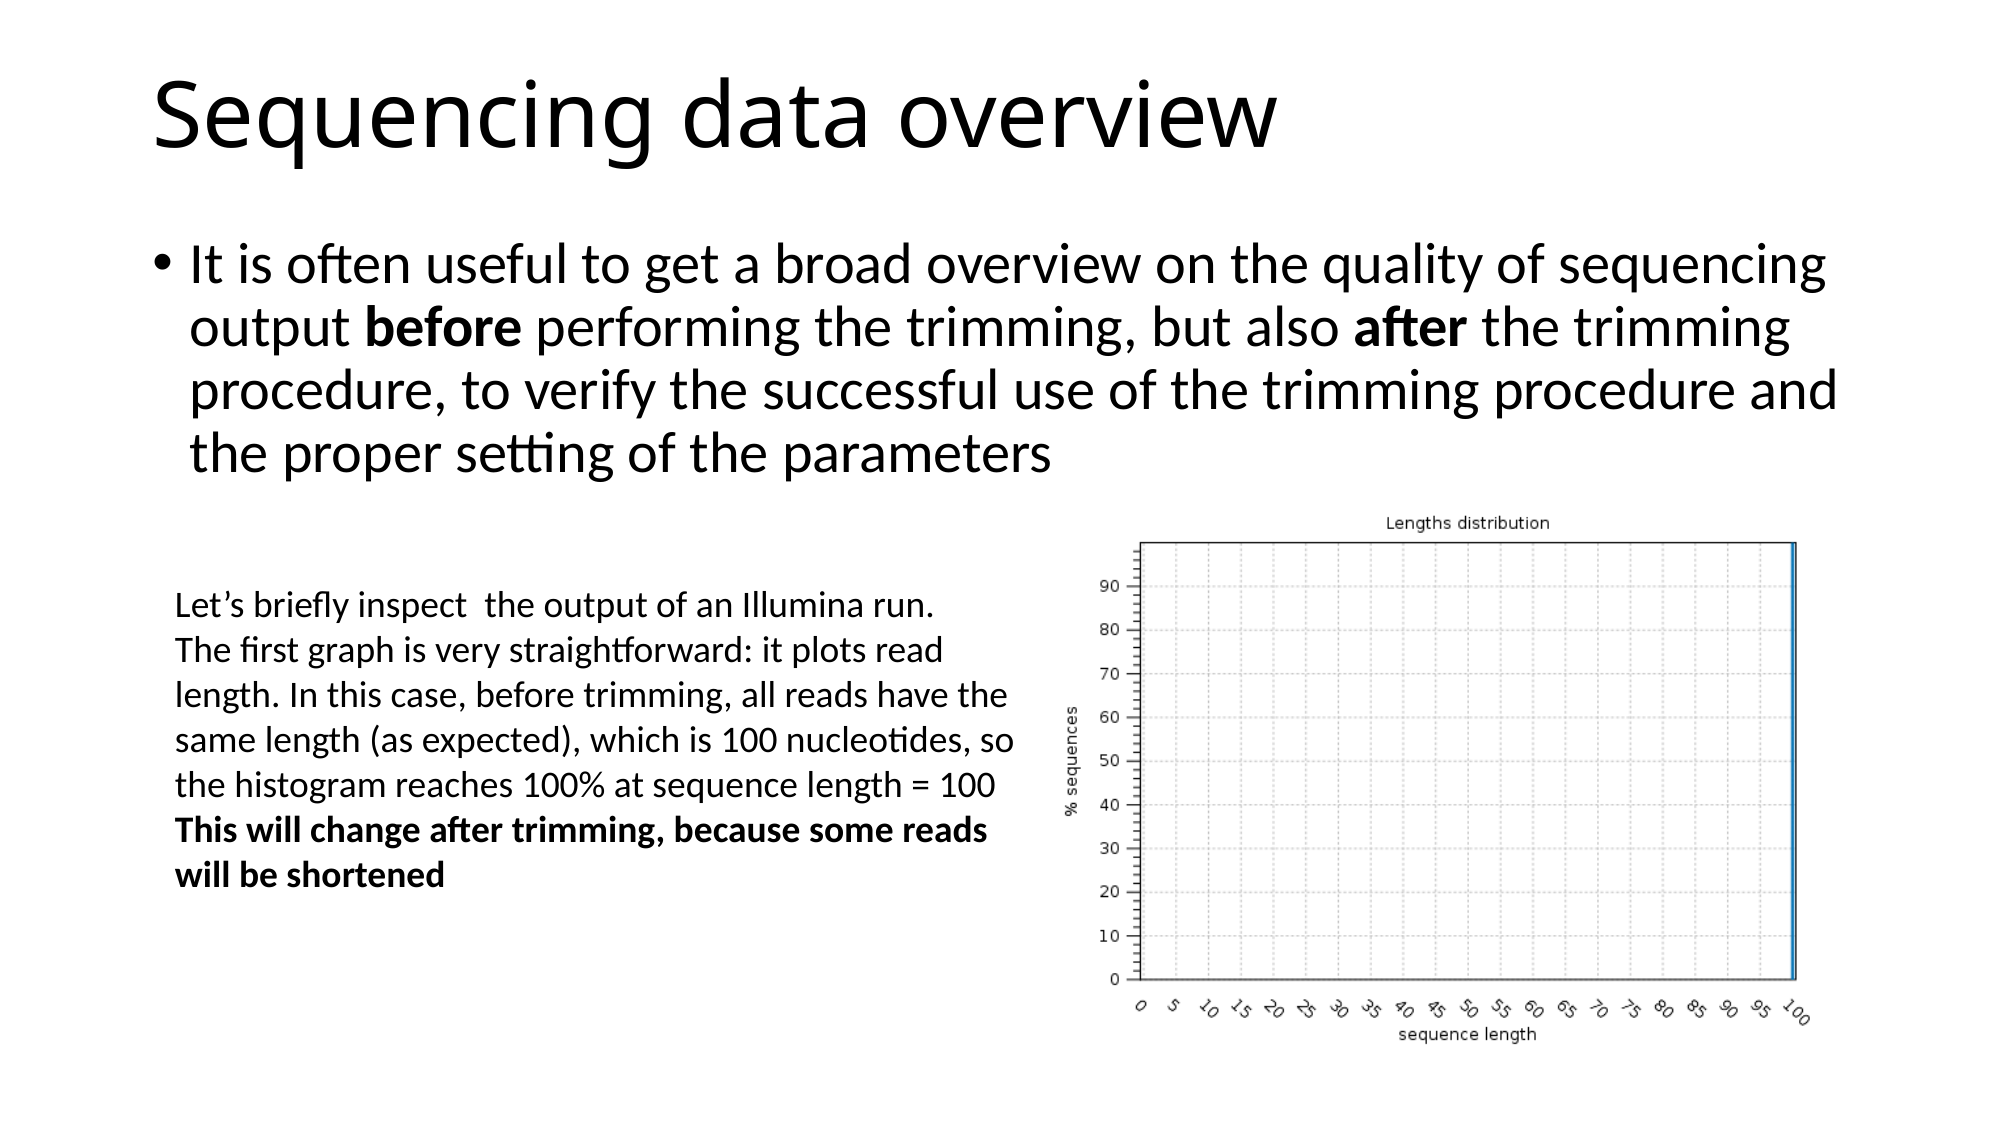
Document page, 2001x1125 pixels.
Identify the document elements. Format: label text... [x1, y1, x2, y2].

list It is often useful to get a broad overview on the quality of sequencing output before performing the trimming, but also after the trimming procedure, to verify the successful use of the trimming procedure and the proper setting of the parameters [137, 225, 1863, 495]
text_box Let’s briefly inspect the output of an Illumina run. The first graph is very straightforward: it plots read length. In this case, before trimming, all reads have the same length (as expected), which is 100 nucleotides, so the histogram reaches 100% at sequence length = 100 This will change after trimming, because some reads will be shortened [160, 572, 1056, 903]
title Sequencing data overview [137, 59, 1863, 176]
picture [1056, 512, 1819, 1052]
